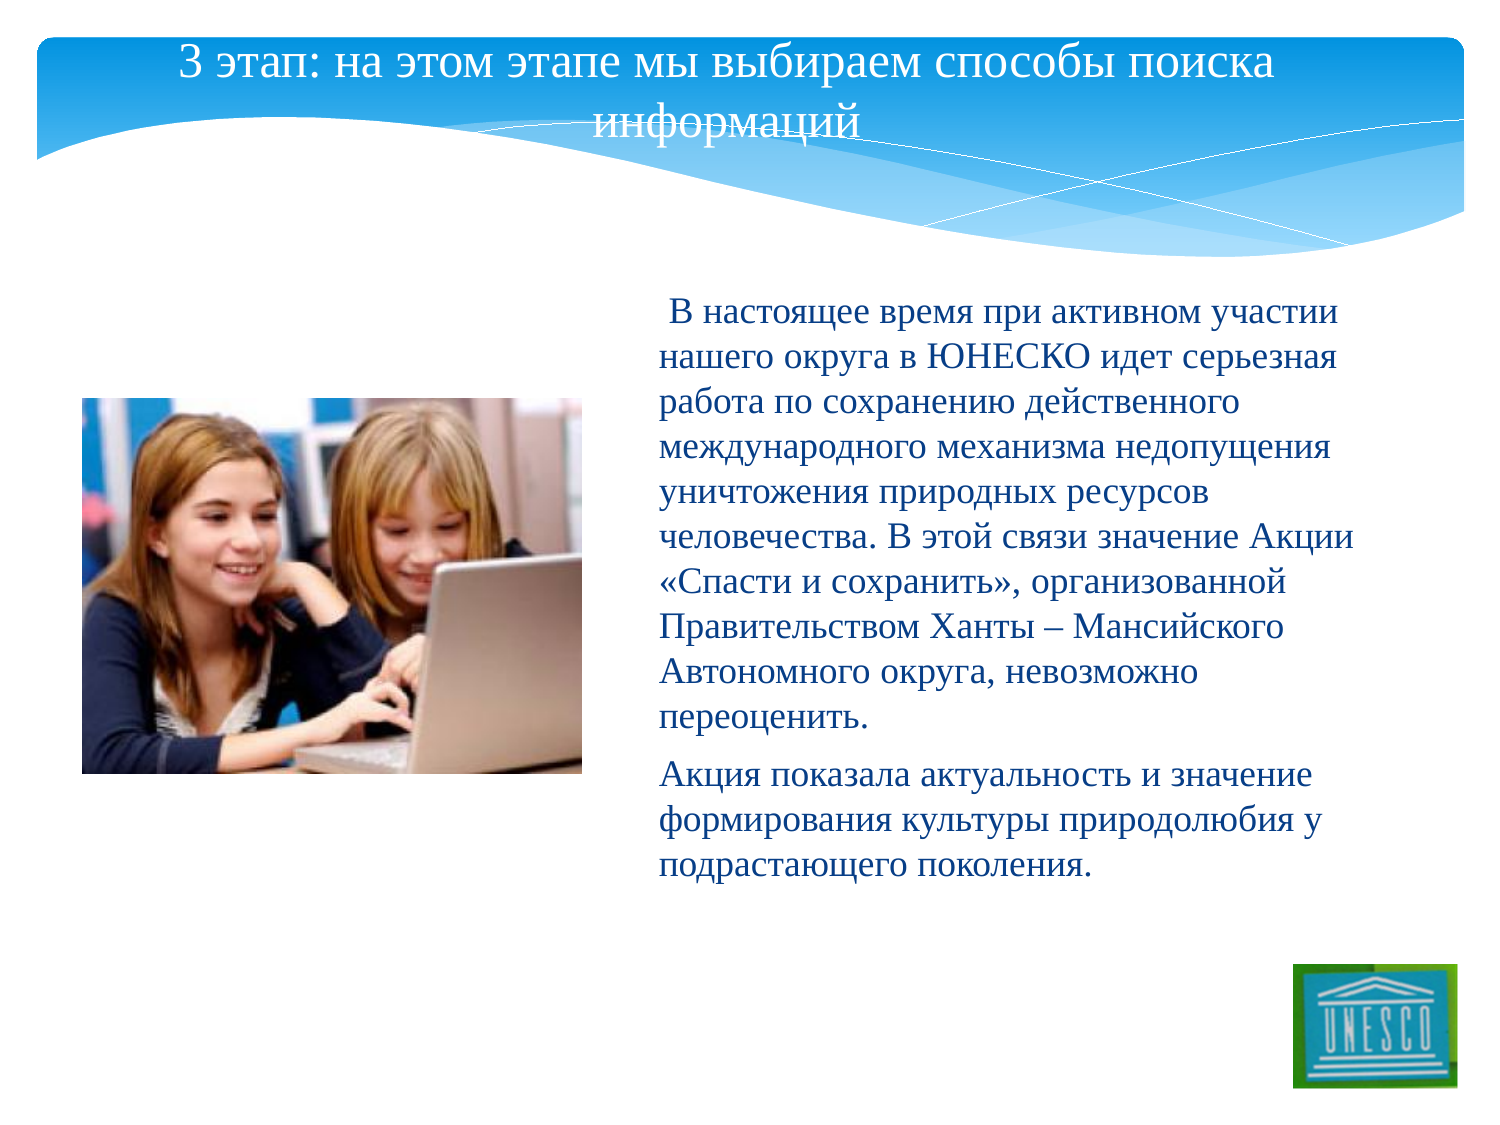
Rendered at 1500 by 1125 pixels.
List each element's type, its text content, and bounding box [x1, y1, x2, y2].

picture [81, 398, 583, 774]
list В настоящее время при активном участии нашего округа в ЮНЕСКО идет серьезная работа по сохранению действенного международного механизма недопущения уничтожения природных ресурсов человечества. В этой связи значение Акции «Спасти и сохранить», организованной Правительством Ханты – Мансийского Автономного округа, невозможно переоценить. Акция показала актуальность и значение формирования культуры природолюбия у подрастающего поколения. [643, 278, 1374, 1002]
title 3 этап: на этом этапе мы выбираем способы поиска информаций [70, 0, 1384, 156]
picture [1293, 963, 1459, 1090]
